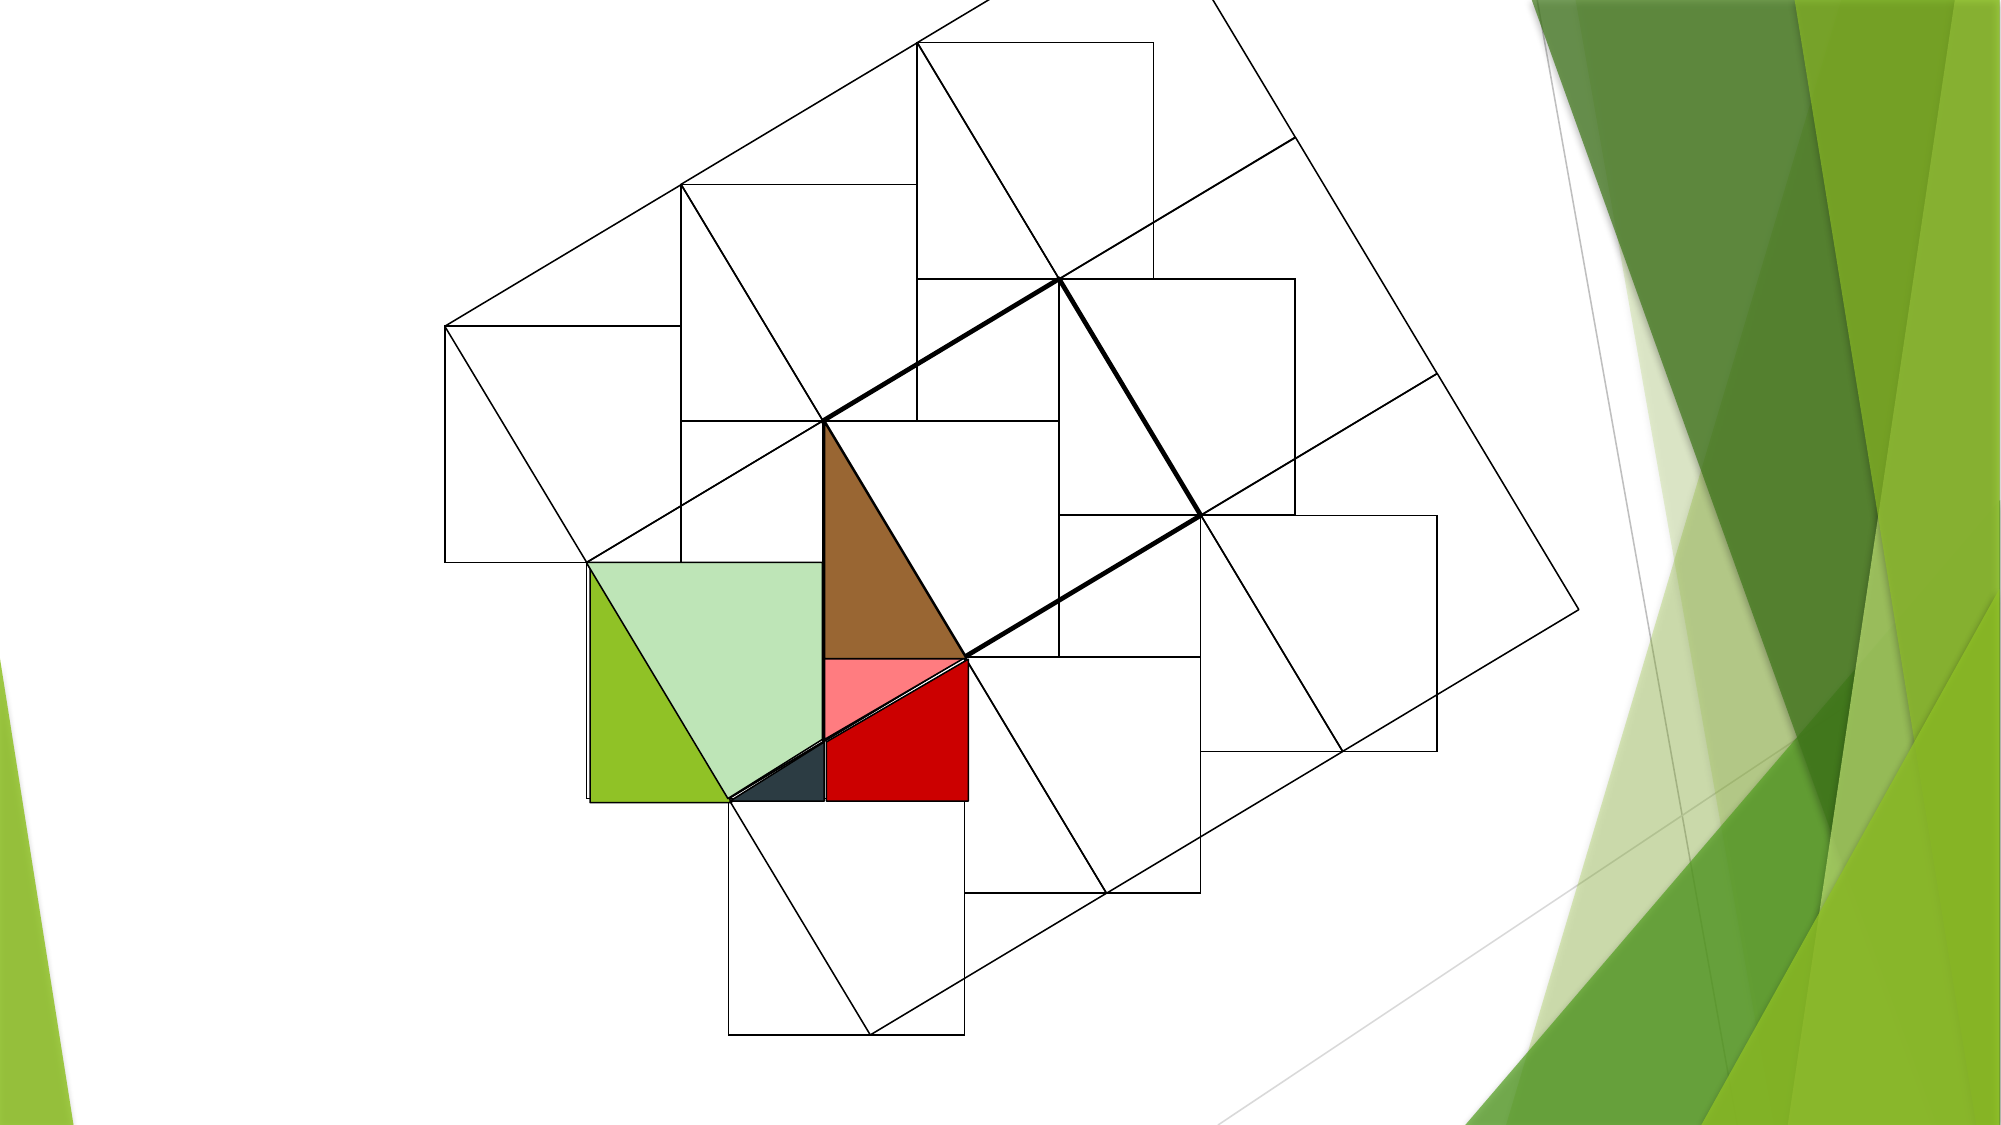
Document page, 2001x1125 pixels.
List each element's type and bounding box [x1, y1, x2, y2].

text_box [586, 562, 823, 799]
text_box [586, 564, 590, 799]
text_box [1107, 838, 1201, 894]
text_box [1202, 374, 1579, 752]
text_box [824, 422, 967, 659]
text_box [826, 659, 969, 802]
text_box [872, 979, 965, 1035]
text_box [824, 659, 963, 740]
text_box [729, 742, 825, 802]
text_box [444, 327, 586, 563]
text_box [822, 278, 1201, 657]
text_box [730, 659, 1106, 1035]
text_box [1060, 138, 1438, 516]
text_box [1344, 696, 1437, 752]
text_box [728, 803, 869, 1035]
text_box [590, 571, 732, 803]
text_box [917, 0, 1296, 279]
text_box [590, 422, 824, 755]
text_box [444, 184, 823, 562]
text_box [967, 516, 1343, 894]
text_box [681, 42, 1058, 420]
